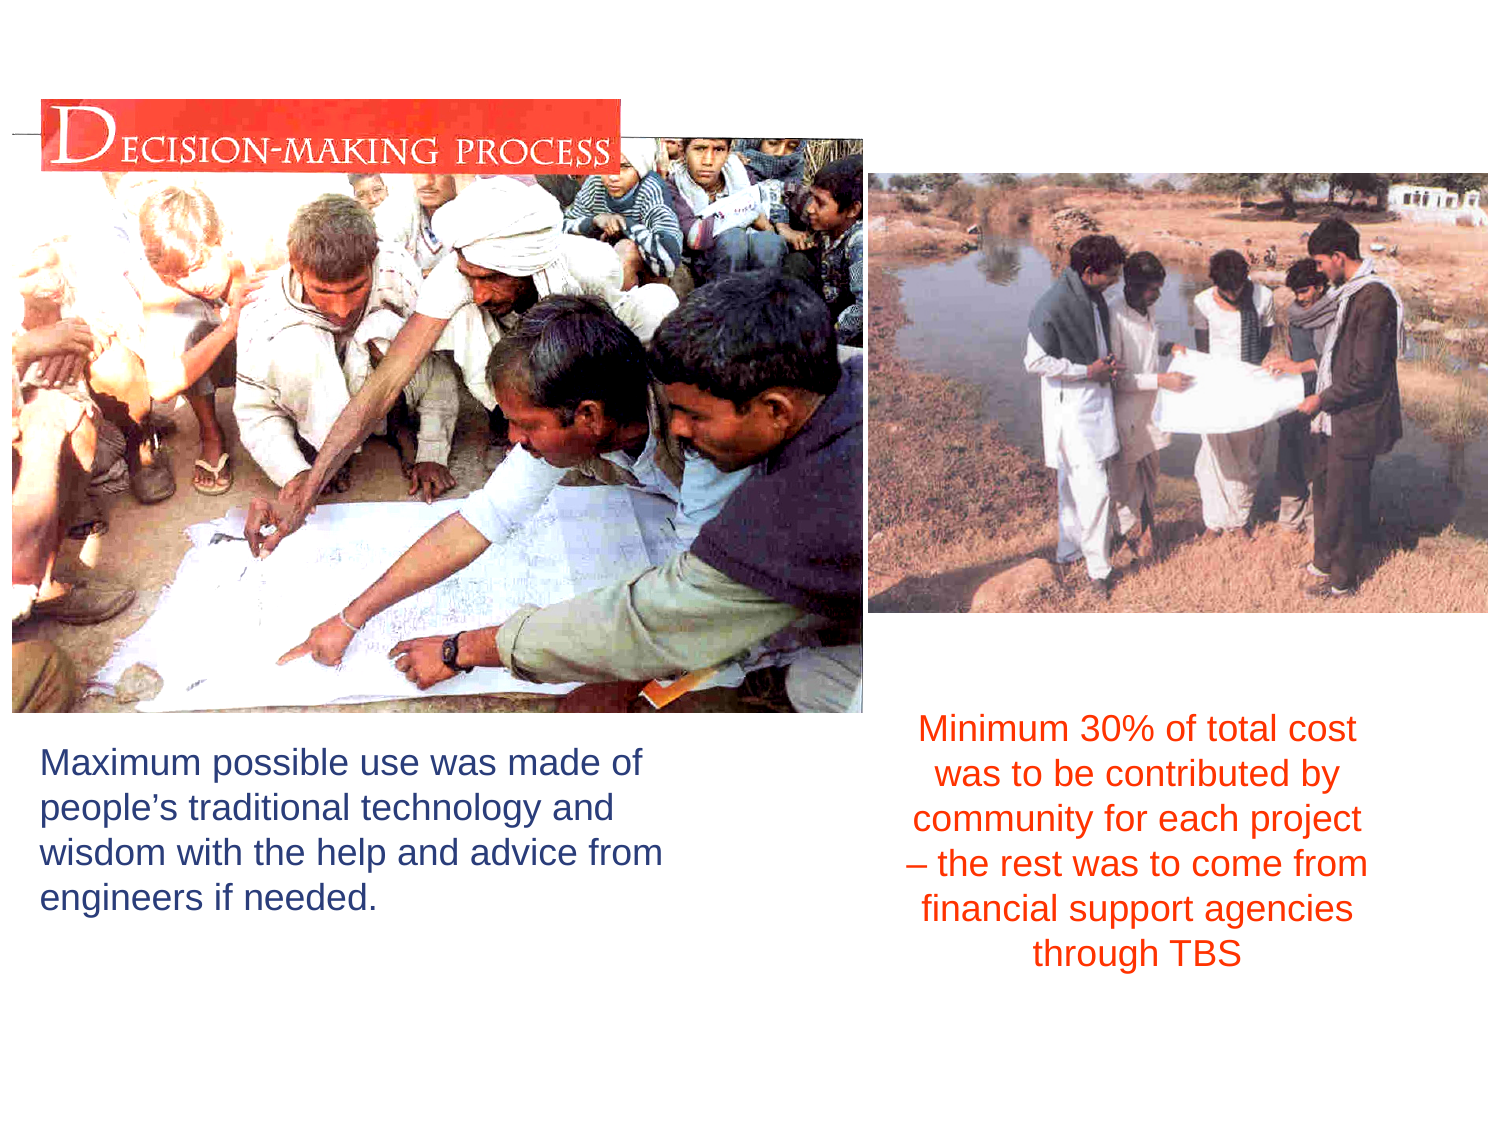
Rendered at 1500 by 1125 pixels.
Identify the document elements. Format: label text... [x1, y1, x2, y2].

picture [12, 99, 863, 713]
picture [868, 173, 1488, 613]
text_box Minimum 30% of total cost was to be contributed by community for each project – the rest was to come from financial support agencies through TBS [887, 697, 1388, 982]
text_box Maximum possible use was made of people’s traditional technology and wisdom with the help and advice from engineers if needed. [24, 725, 763, 925]
